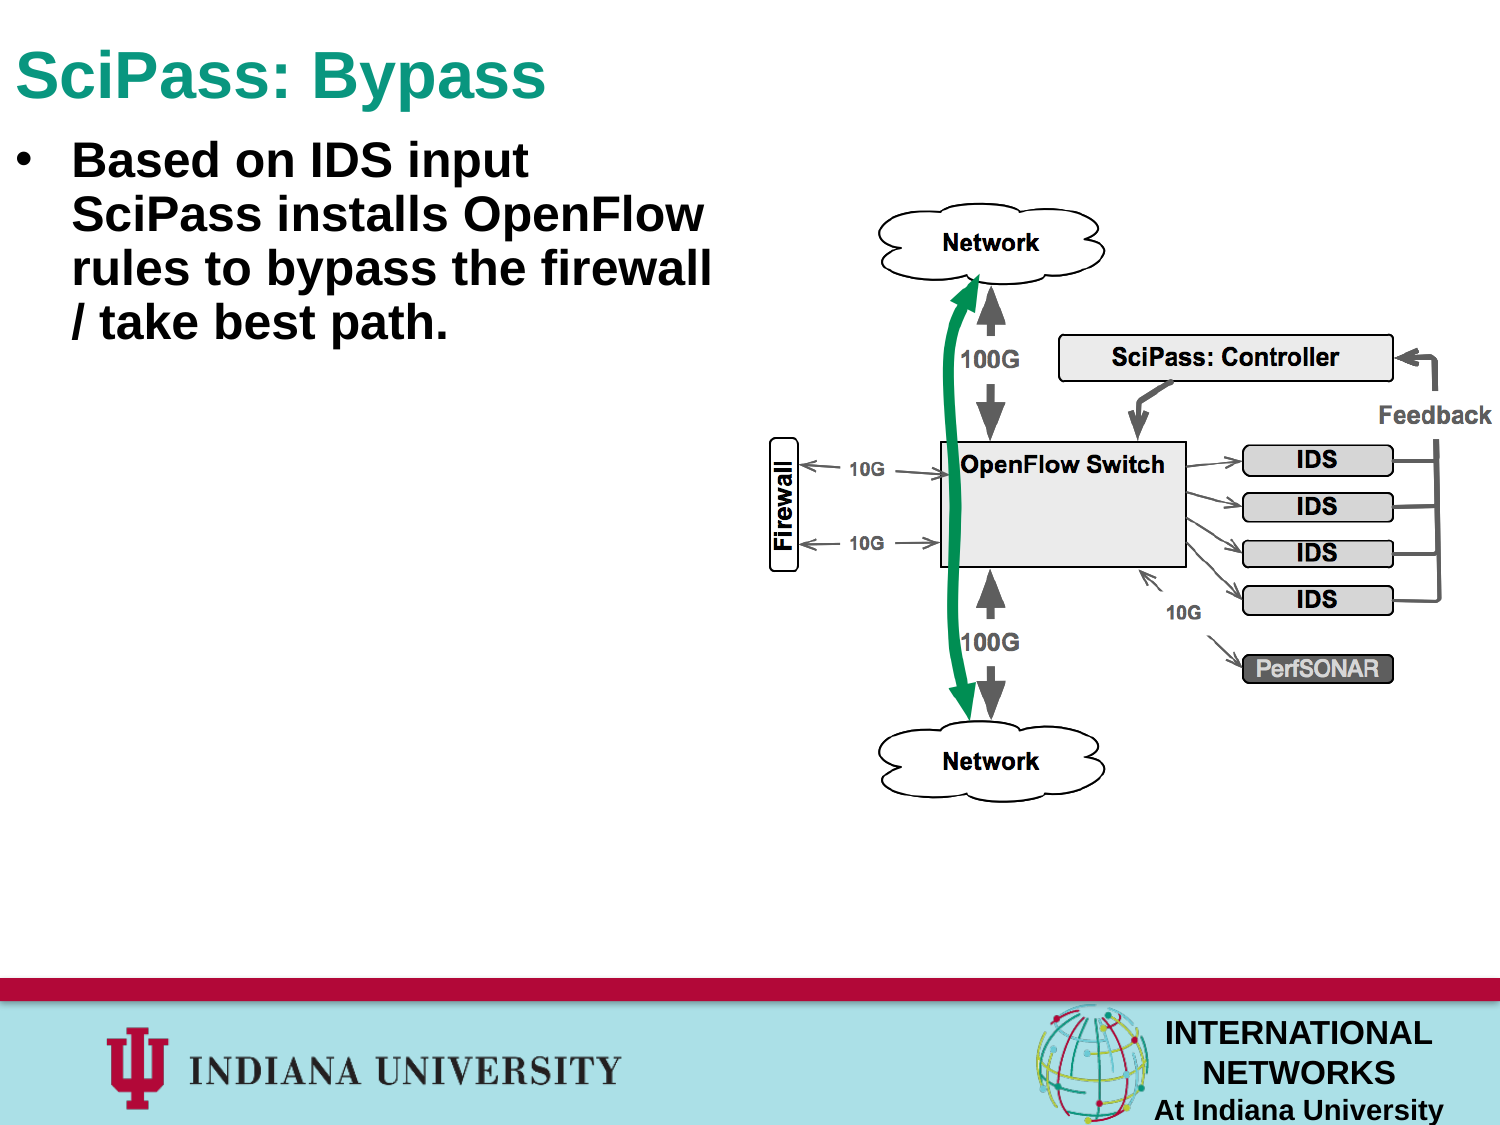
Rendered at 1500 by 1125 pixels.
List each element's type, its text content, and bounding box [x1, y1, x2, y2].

picture [1025, 1002, 1159, 1125]
picture [84, 1011, 640, 1125]
list Based on IDS input SciPass installs OpenFlow rules to bypass the firewall / take best path. [0, 127, 734, 963]
title SciPass: Bypass [0, 0, 588, 121]
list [740, 103, 1500, 904]
